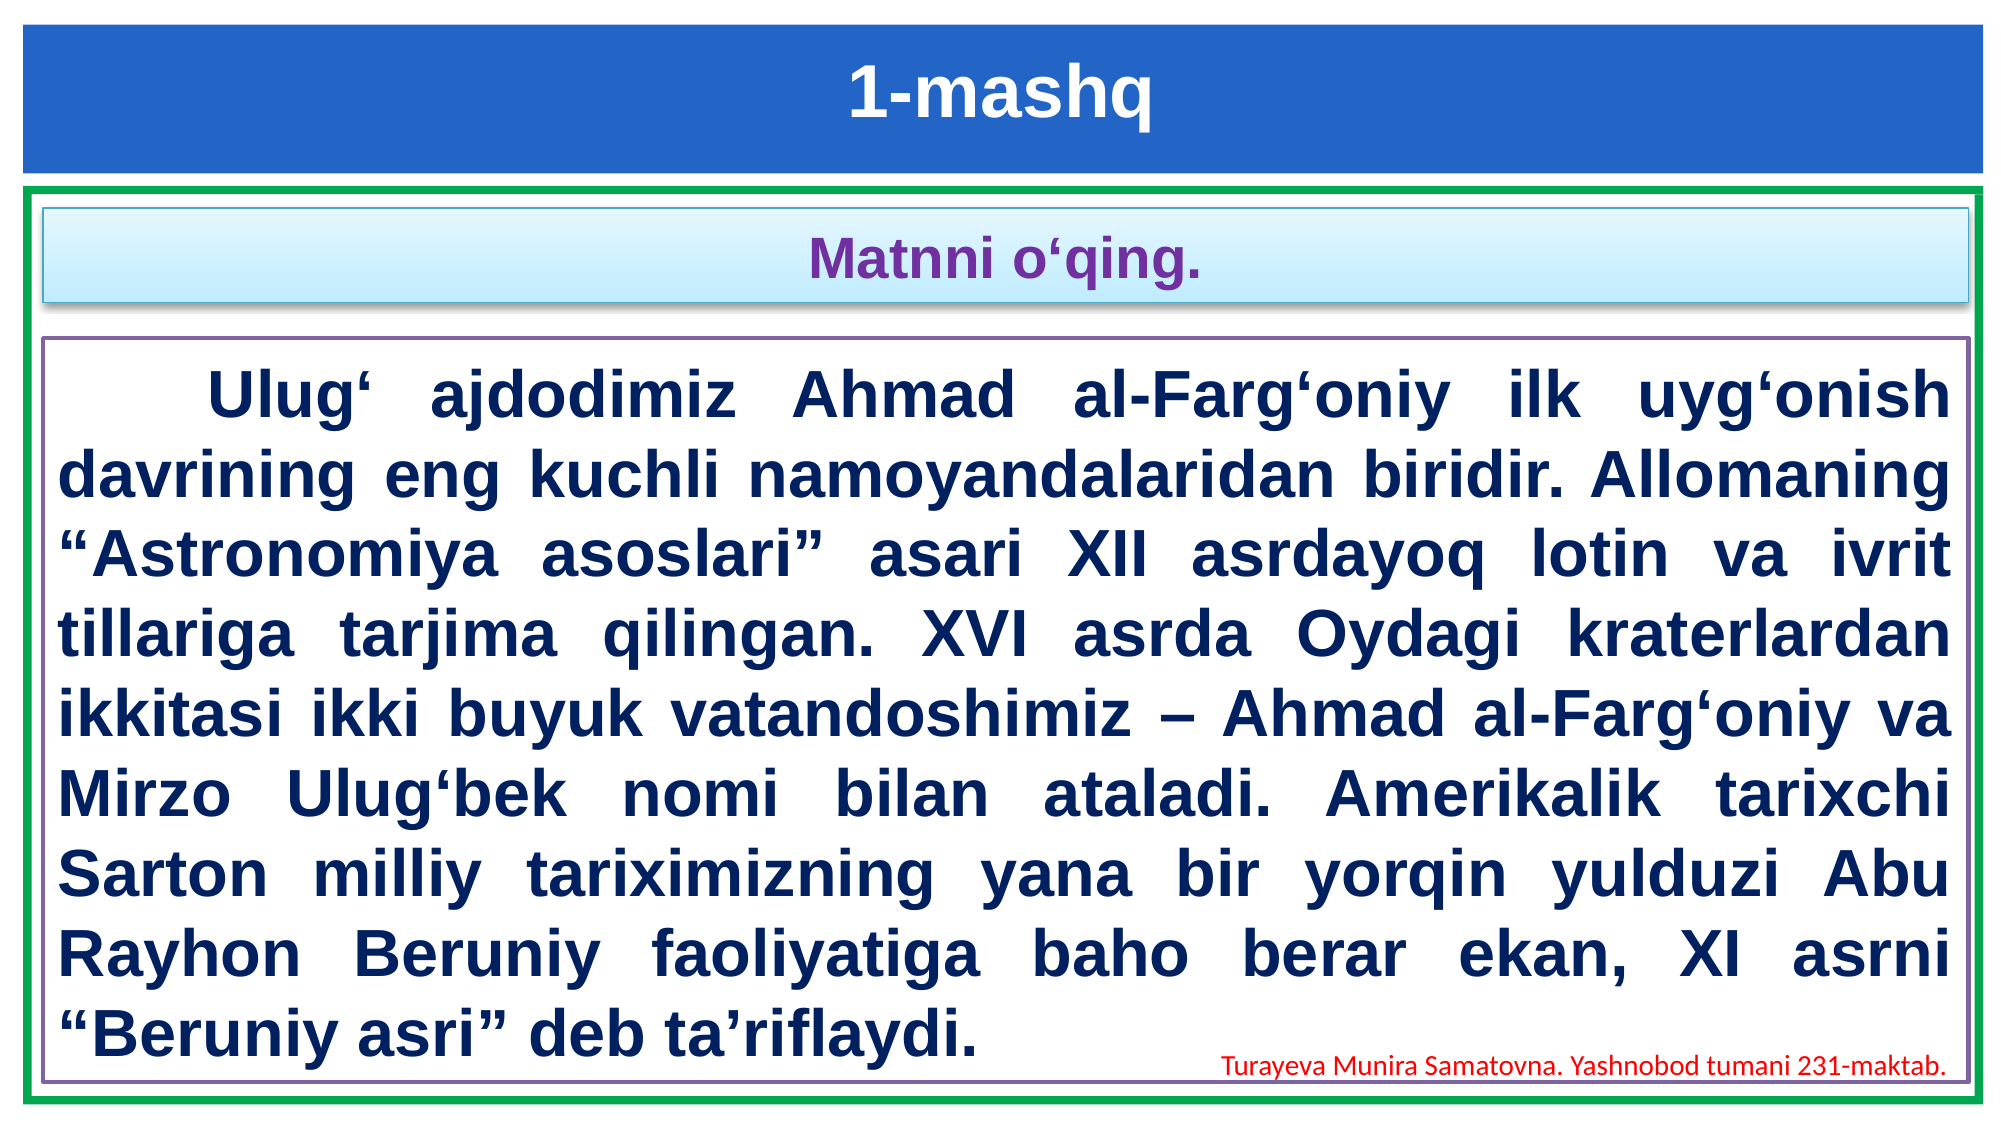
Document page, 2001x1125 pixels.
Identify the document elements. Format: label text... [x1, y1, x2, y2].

footer Turayeva Munira Samatovna. Yashnobod tumani 231-maktab. [1199, 1046, 1969, 1082]
text_box Ulug‘ ajdodimiz Ahmad al-Farg‘oniy ilk uyg‘onish davrining eng kuchli namoyandalaridan biridir. Allomaning “Astronomiya asoslari” asari XII asrdayoq lotin va ivrit tillariga tarjima qilingan. XVI asrda Oydagi kraterlardan ikkitasi ikki buyuk vatandoshimiz – Ahmad al-Farg‘oniy va Mirzo Ulug‘bek nomi bilan ataladi. Amerikalik tarixchi Sarton milliy tariximizning yana bir yorqin yulduzi Abu Rayhon Beruniy faoliyatiga baho berar ekan, XI asrni “Beruniy asri” deb ta’riflaydi. [41, 336, 1971, 1084]
text_box Matnni o‘qing. [42, 207, 1969, 303]
text_box 1-mashq [125, 41, 1878, 151]
